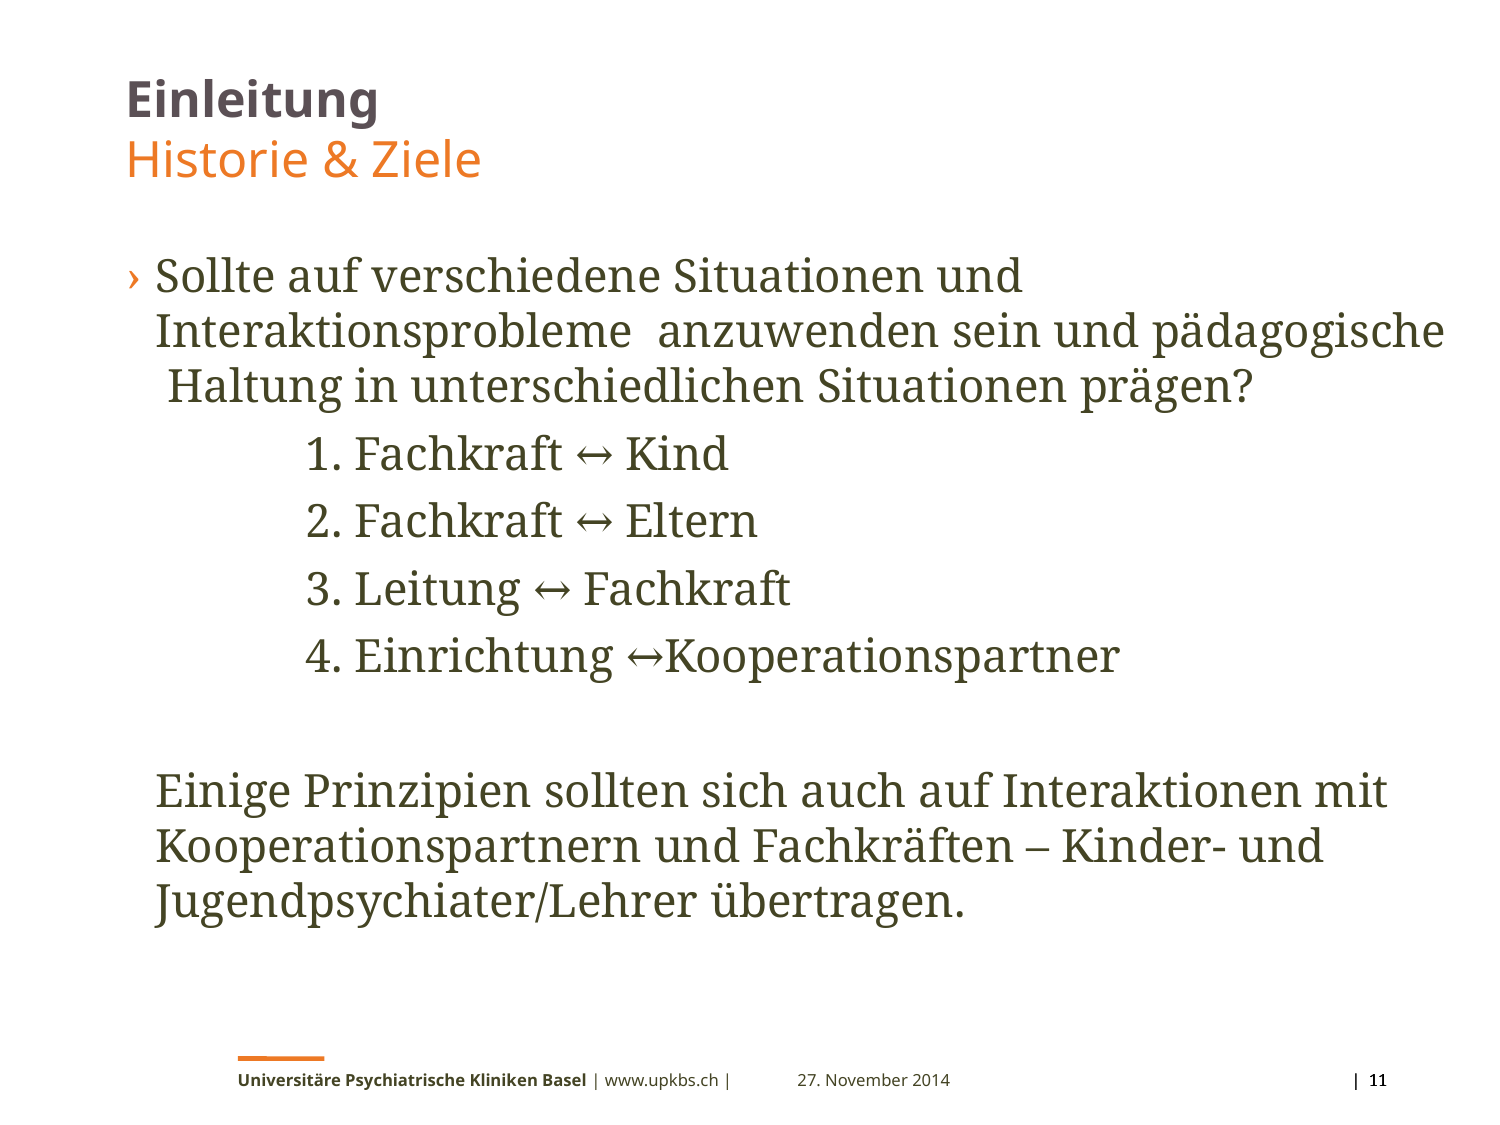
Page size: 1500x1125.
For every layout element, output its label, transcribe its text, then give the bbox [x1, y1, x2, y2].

list Sollte auf verschiedene Situationen und Interaktionsprobleme anzuwenden sein und pädagogische Haltung in unterschiedlichen Situationen prägen? 1. Fachkraft ↔ Kind 2. Fachkraft ↔ Eltern 3. Leitung ↔ Fachkraft 4. Einrichtung ↔Kooperationspartner Einige Prinzipien sollten sich auch auf Interaktionen mit Kooperationspartnern und Fachkräften – Kinder- und Jugendpsychiater/Lehrer übertragen. [126, 246, 1457, 1032]
title Einleitung Historie & Ziele [124, 67, 1248, 245]
slide_number | 11 [1220, 1070, 1388, 1091]
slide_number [798, 1070, 1053, 1094]
footer Universitäre Psychiatrische Kliniken Basel | www.upkbs.ch | [237, 1070, 798, 1094]
